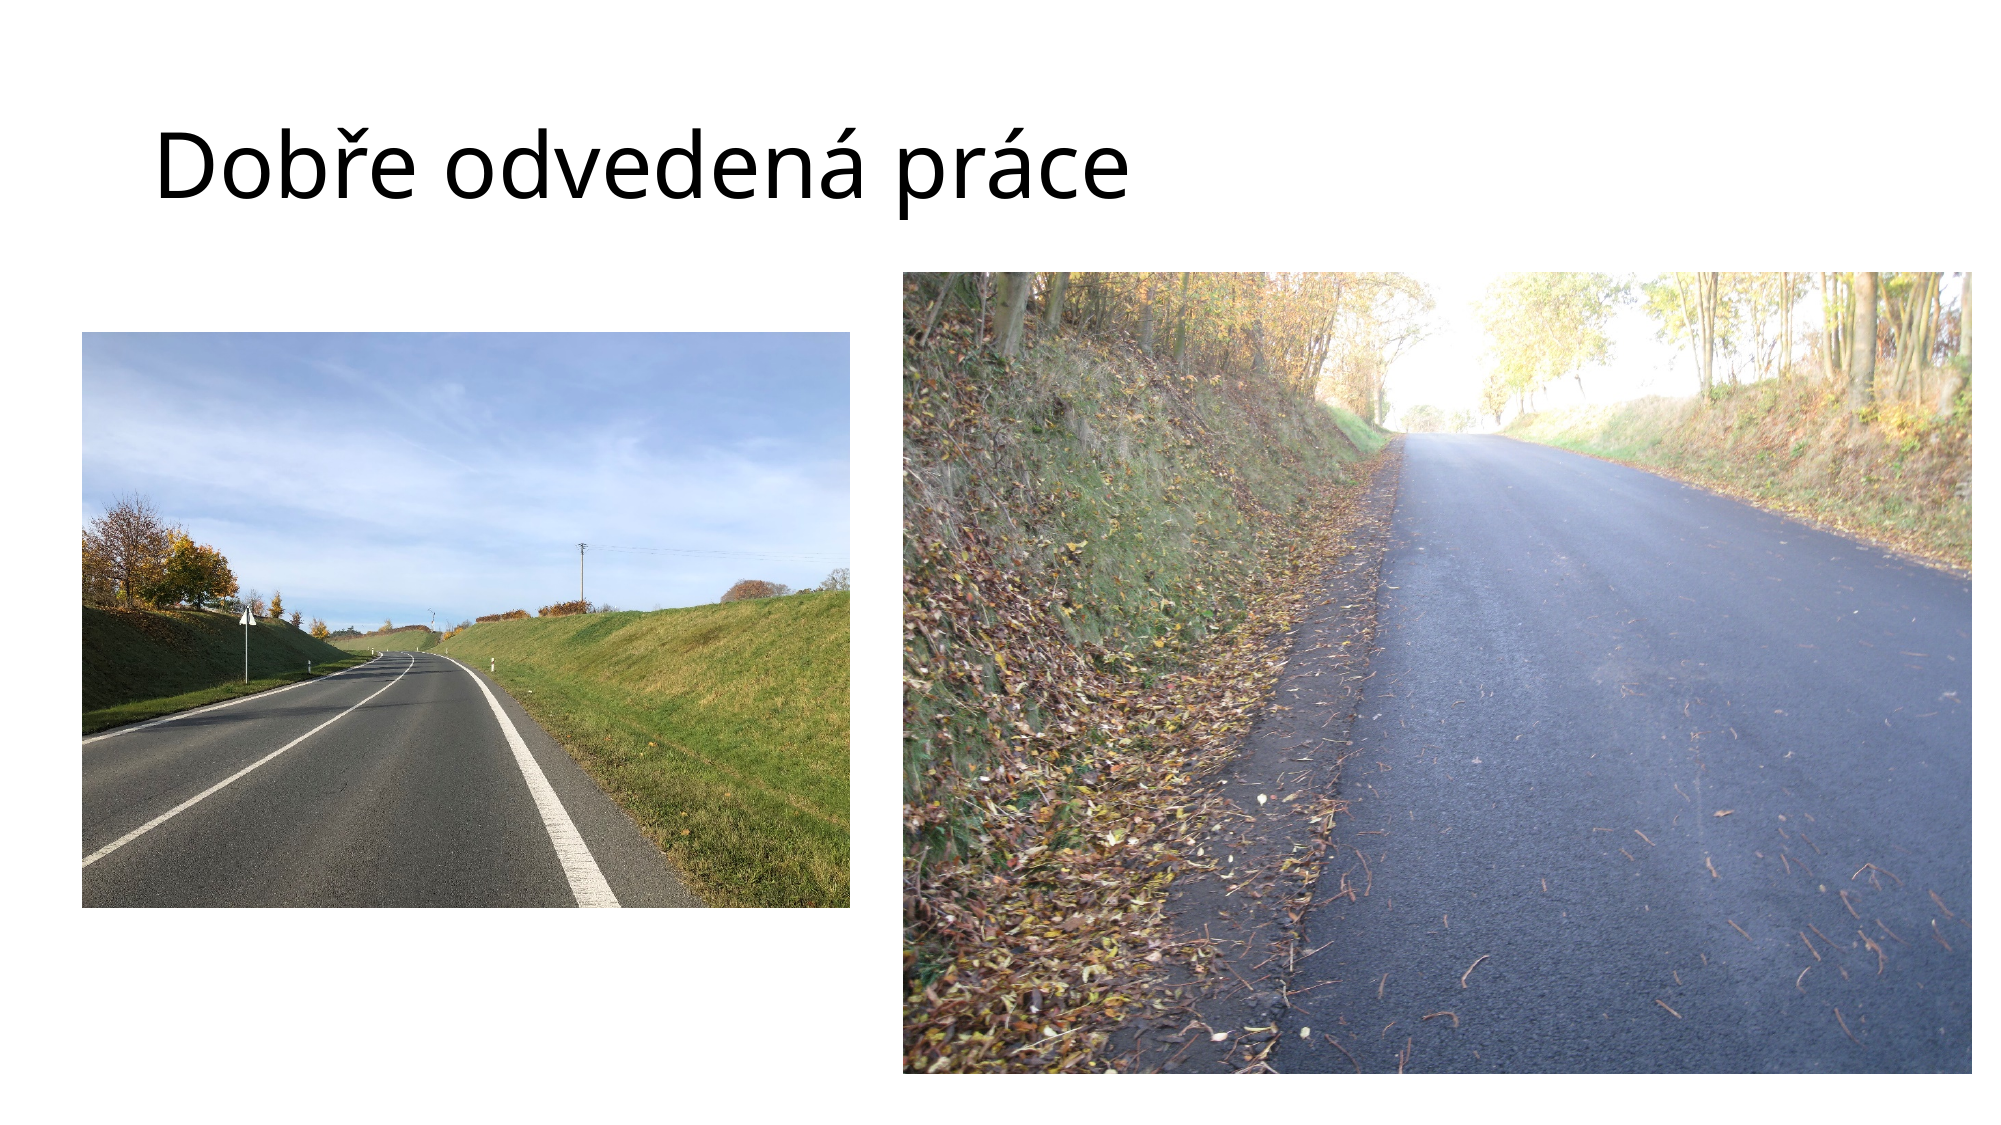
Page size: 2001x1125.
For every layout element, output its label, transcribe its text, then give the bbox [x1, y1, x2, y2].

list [82, 332, 850, 908]
picture [903, 272, 1972, 1074]
title Dobře odvedená práce [137, 59, 1863, 278]
